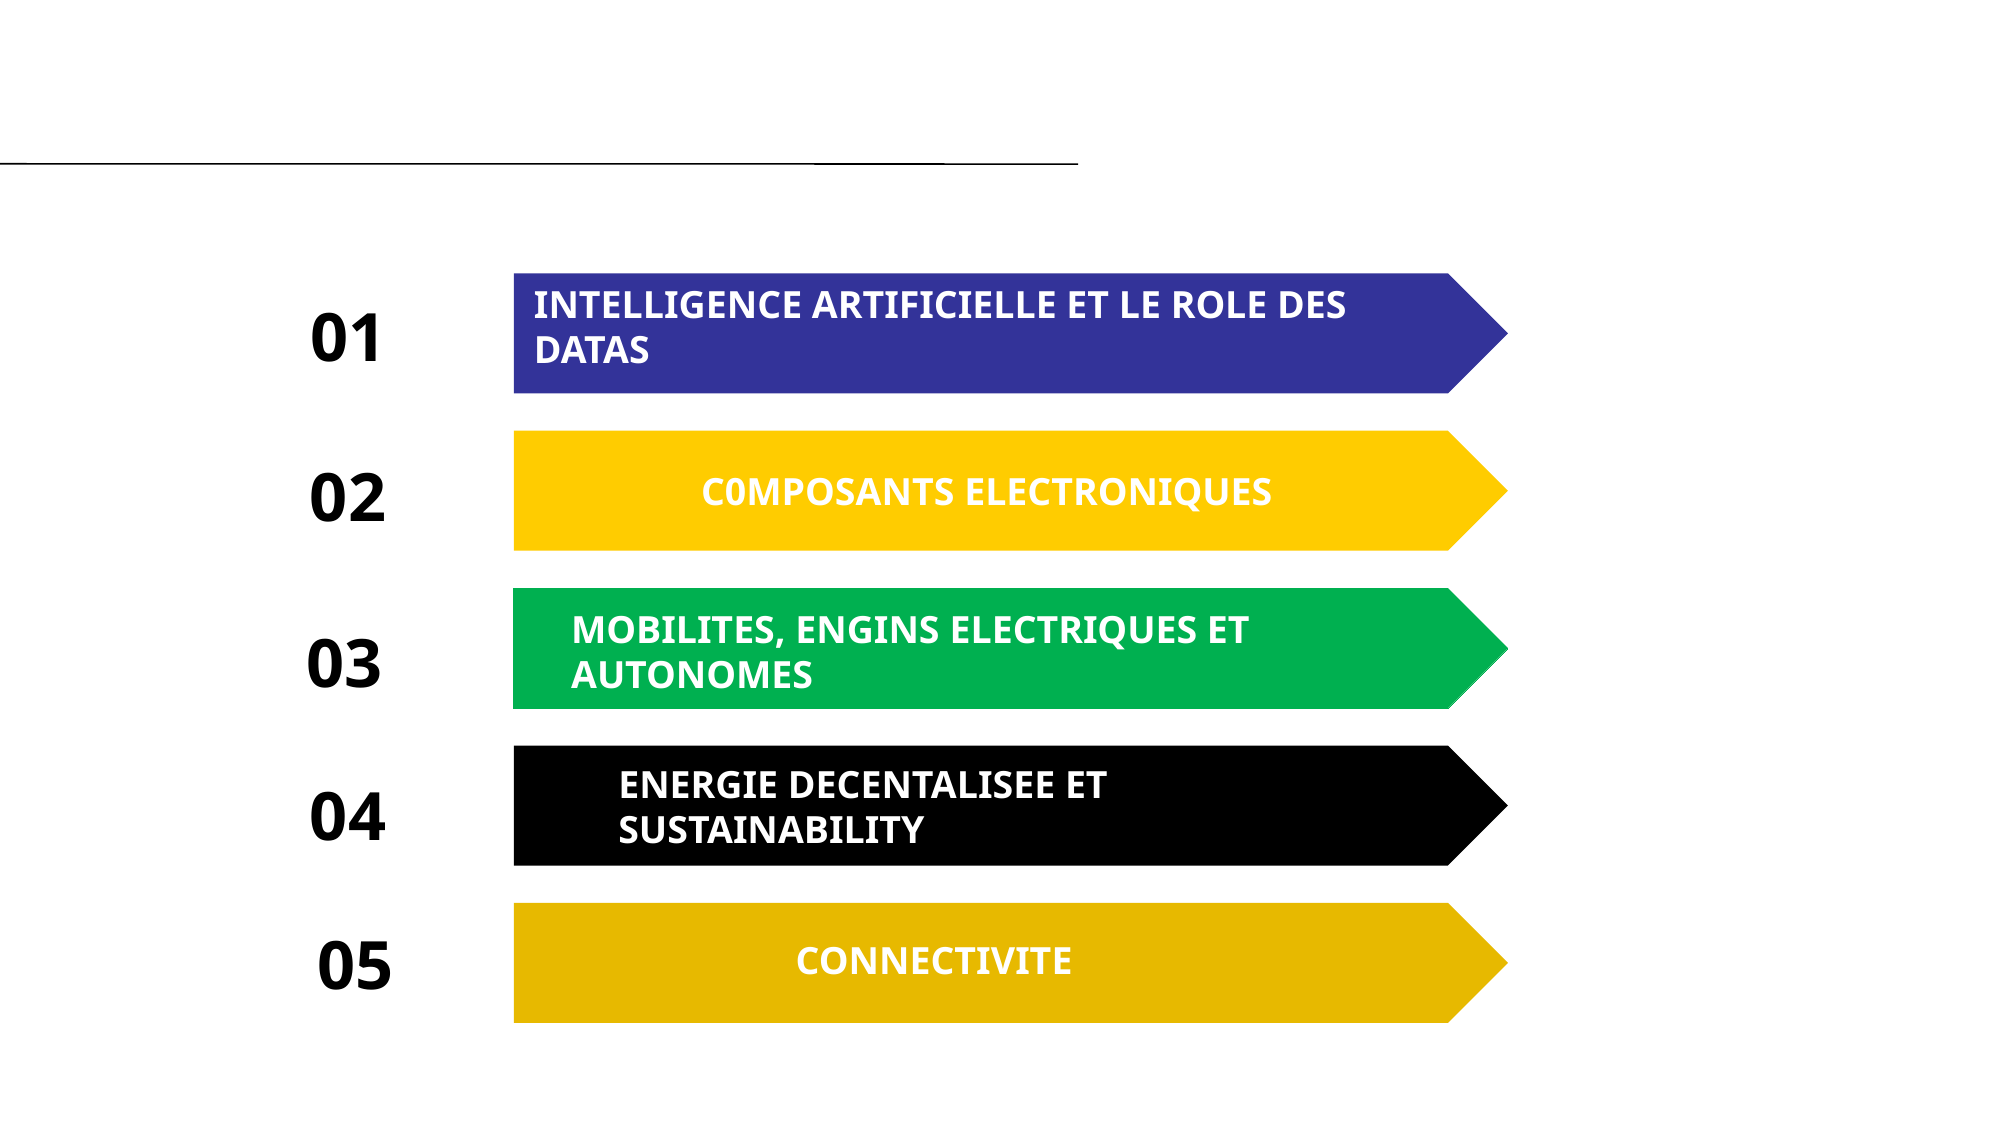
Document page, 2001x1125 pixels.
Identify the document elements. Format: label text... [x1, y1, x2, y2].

text_box [513, 273, 1508, 394]
text_box 05 [226, 902, 434, 1023]
text_box [513, 902, 1508, 1023]
text_box INTELLIGENCE ARTIFICIELLE ET LE ROLE DES DATAS [513, 301, 1414, 350]
text_box 02 [219, 434, 427, 555]
text_box 04 [219, 754, 427, 875]
text_box [513, 745, 1508, 866]
text_box ENERGIE DECENTALISEE ET SUSTAINABILITY [598, 774, 1414, 837]
text_box CONNECTIVITE [775, 931, 1303, 988]
text_box C0MPOSANTS ELECTRONIQUES [681, 459, 1303, 523]
text_box [513, 430, 1508, 551]
text_box 01 [219, 275, 427, 396]
text_box 03 [215, 601, 423, 722]
text_box [513, 588, 1508, 709]
text_box MOBILITES, ENGINS ELECTRIQUES ET AUTONOMES [551, 634, 1449, 669]
